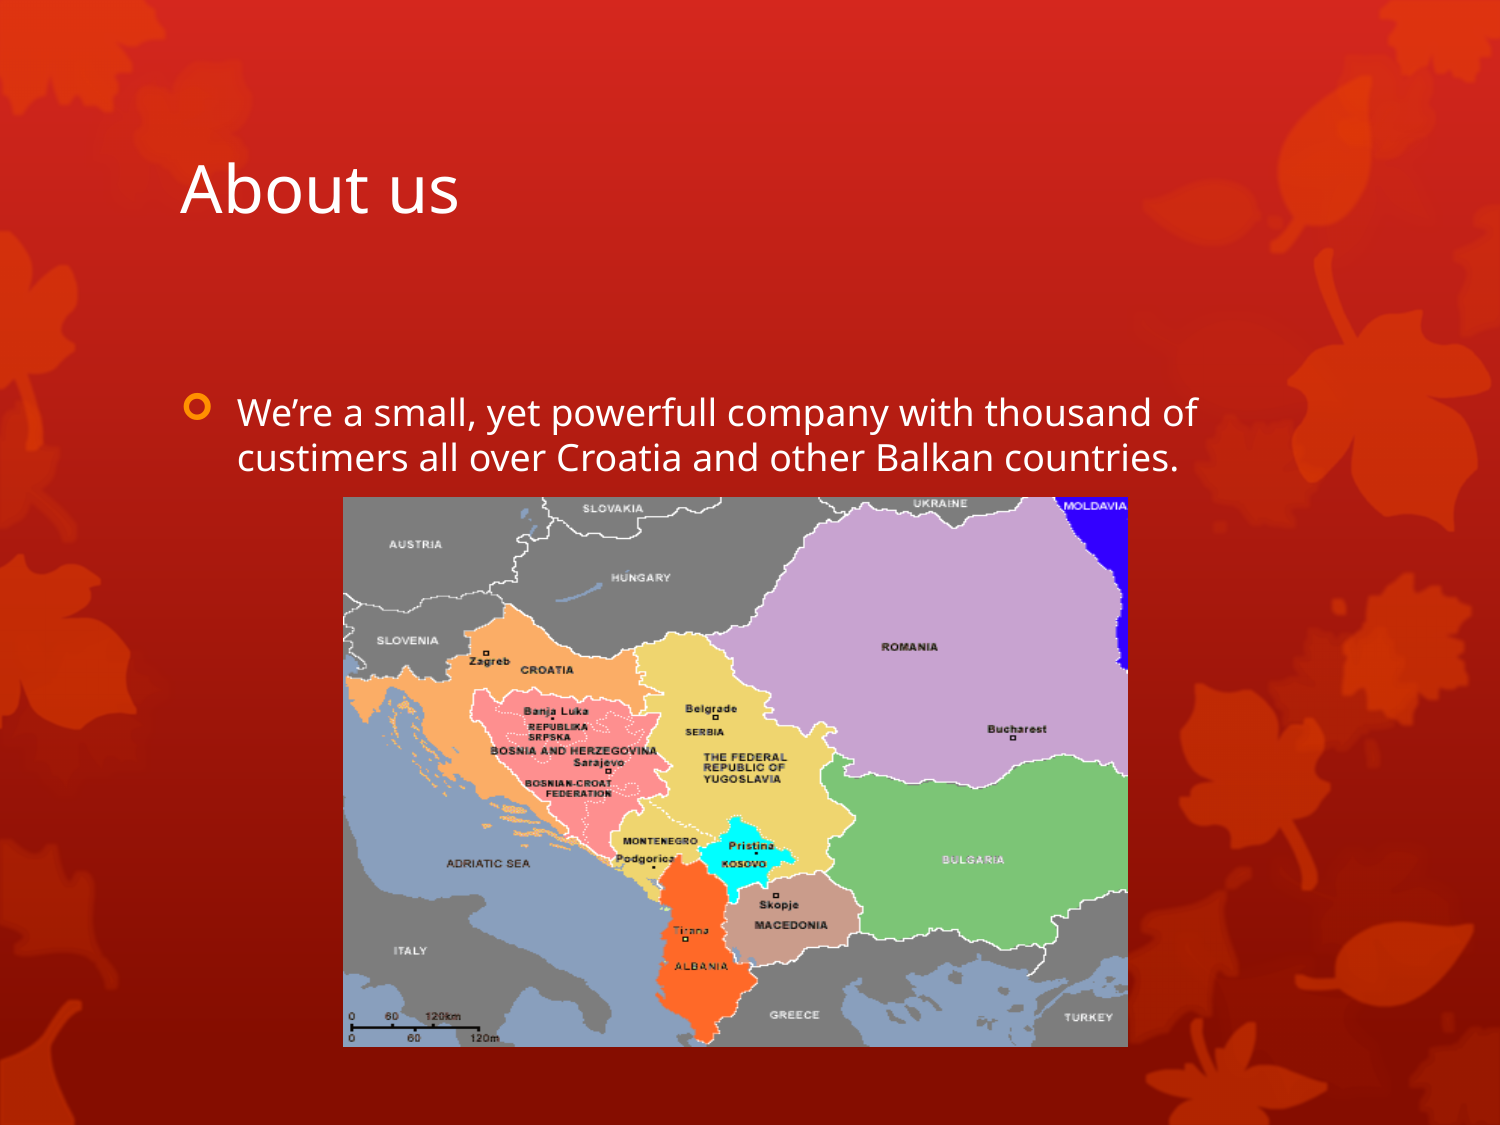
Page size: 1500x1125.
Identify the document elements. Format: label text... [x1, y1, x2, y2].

picture [343, 496, 1129, 1048]
title About us [165, 110, 1335, 263]
list We’re a small, yet powerfull company with thousand of custimers all over Croatia and other Balkan countries. [165, 296, 1335, 962]
